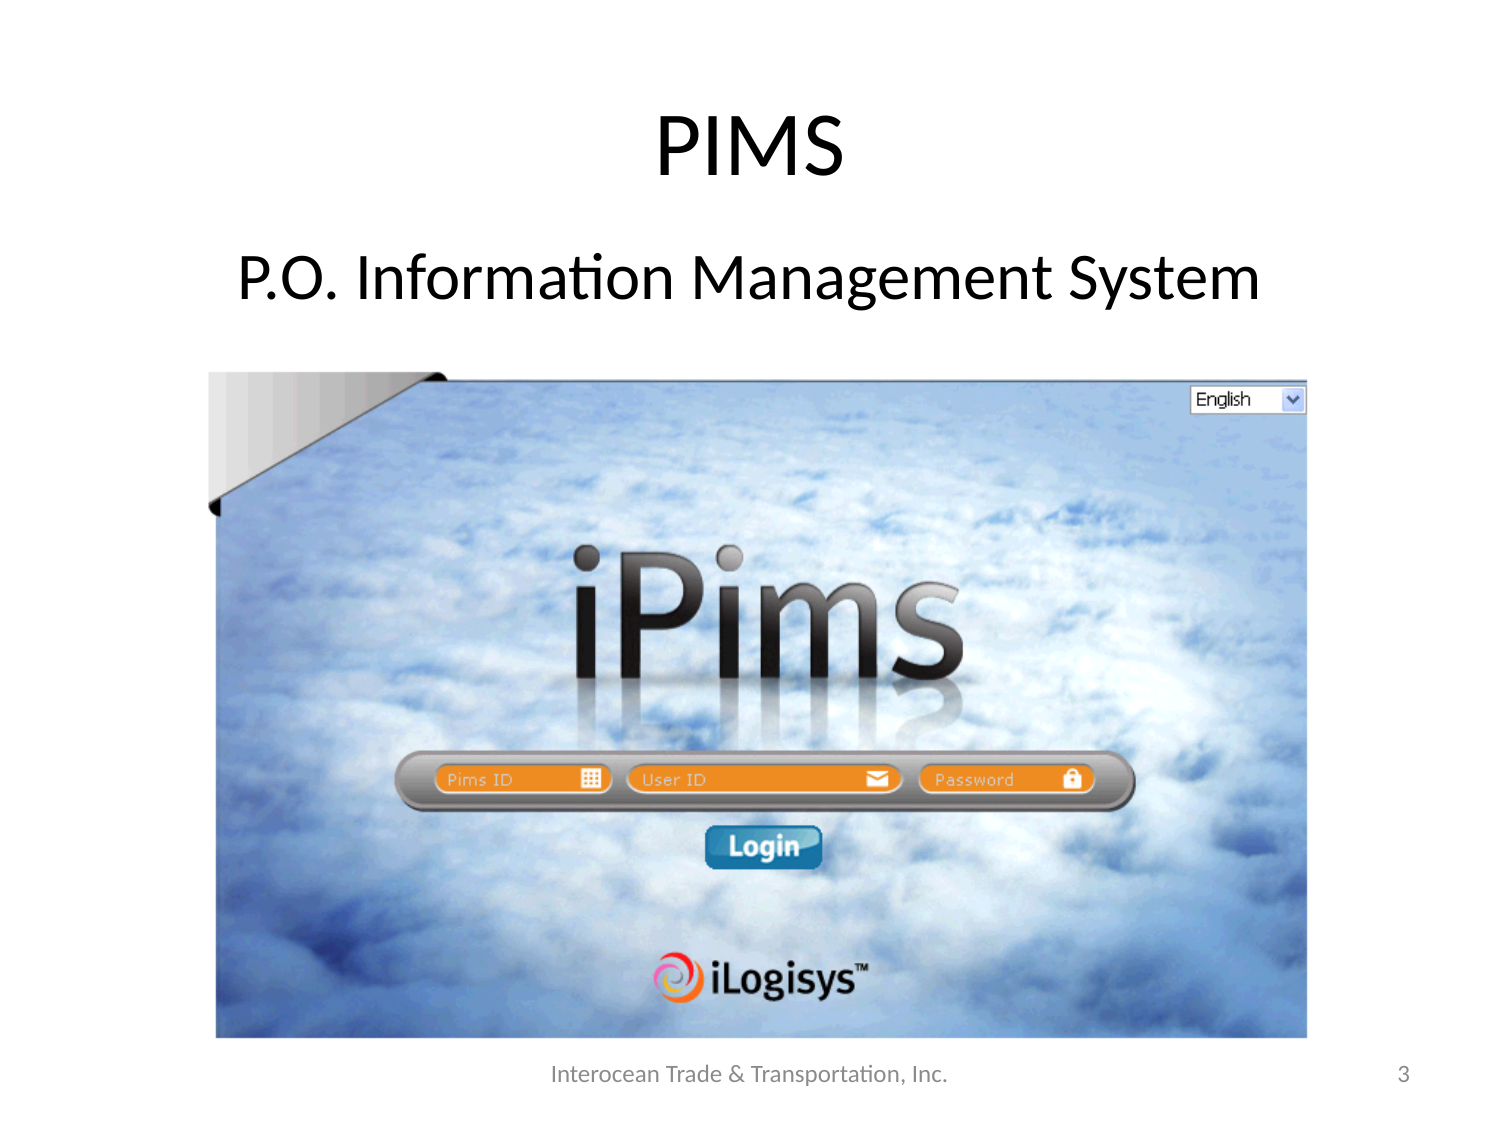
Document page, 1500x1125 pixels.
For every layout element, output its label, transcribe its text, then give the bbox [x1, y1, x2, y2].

list P.O. Information Management System [75, 224, 1425, 1005]
slide_number 3 [1074, 1042, 1425, 1103]
title PIMS [75, 45, 1425, 224]
footer Interocean Trade & Transportation, Inc. [512, 1058, 988, 1103]
picture [199, 362, 1319, 1050]
